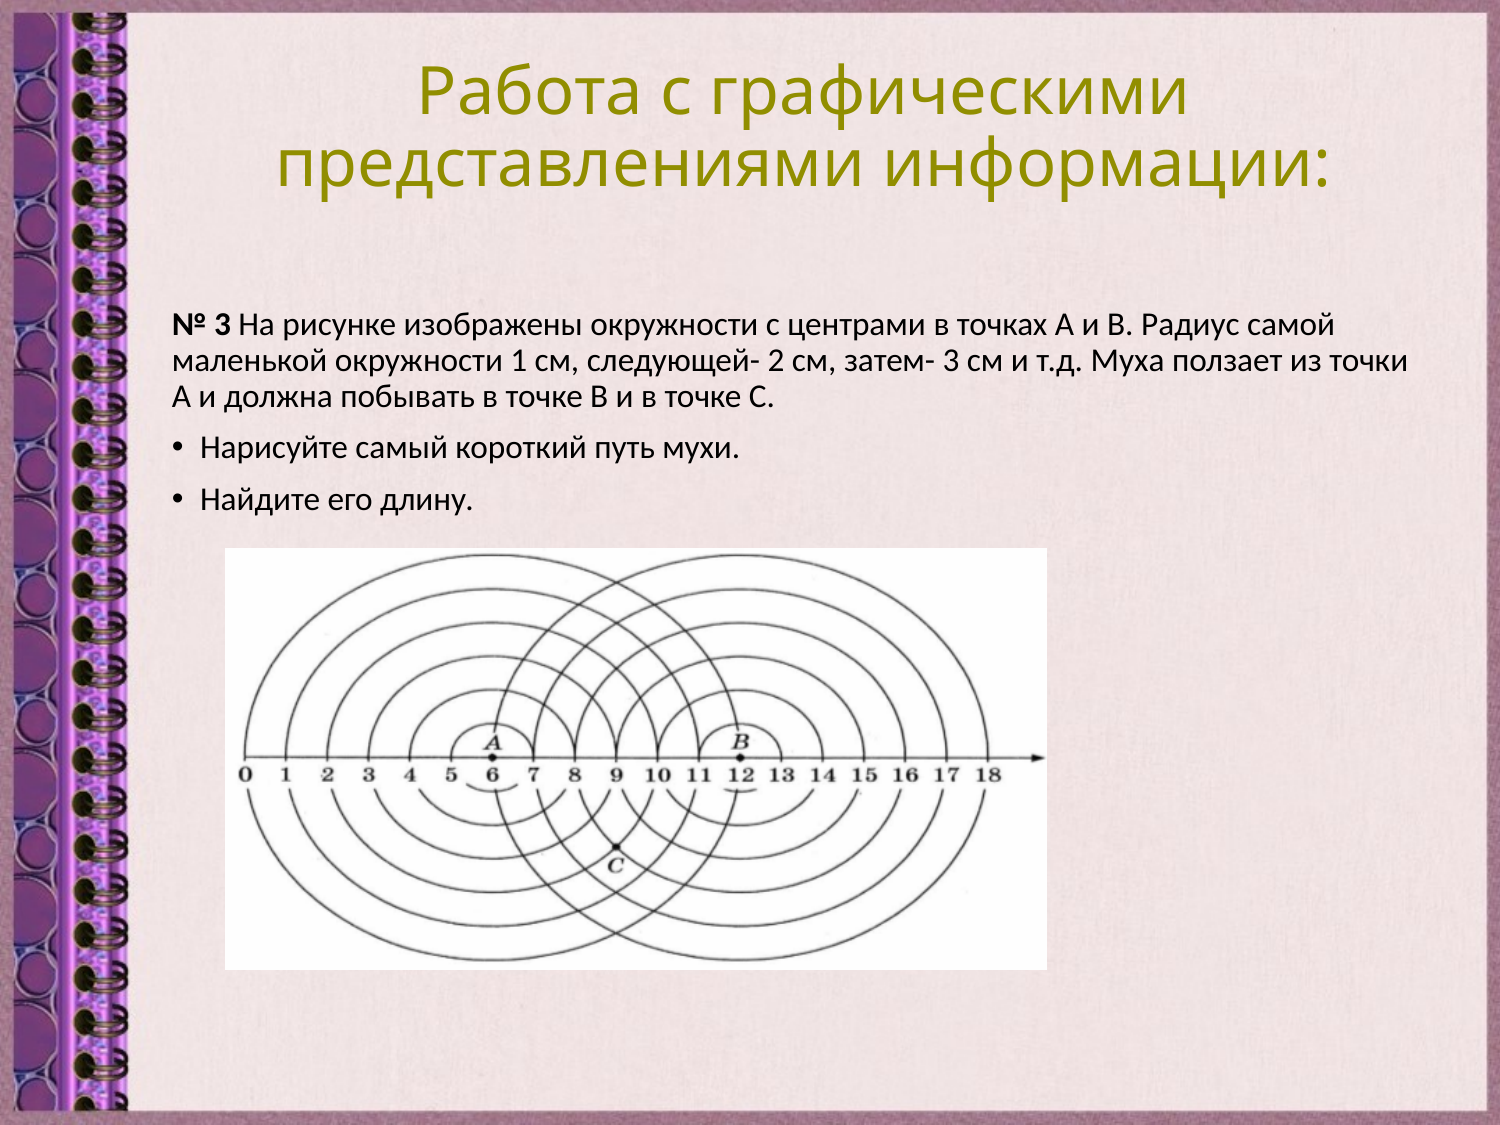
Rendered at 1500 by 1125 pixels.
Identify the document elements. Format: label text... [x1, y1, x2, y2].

title Работа с графическими представлениями информации: [156, 59, 1451, 278]
list № 3 На рисунке изображены окружности с центрами в точках А и В. Радиус самой маленькой окружности 1 см, следующей- 2 см, затем- 3 см и т.д. Муха ползает из точки А и должна побывать в точке В и в точке С. Нарисуйте самый короткий путь мухи. Найдите его длину. [156, 299, 1451, 1014]
picture [0, 0, 1500, 1125]
